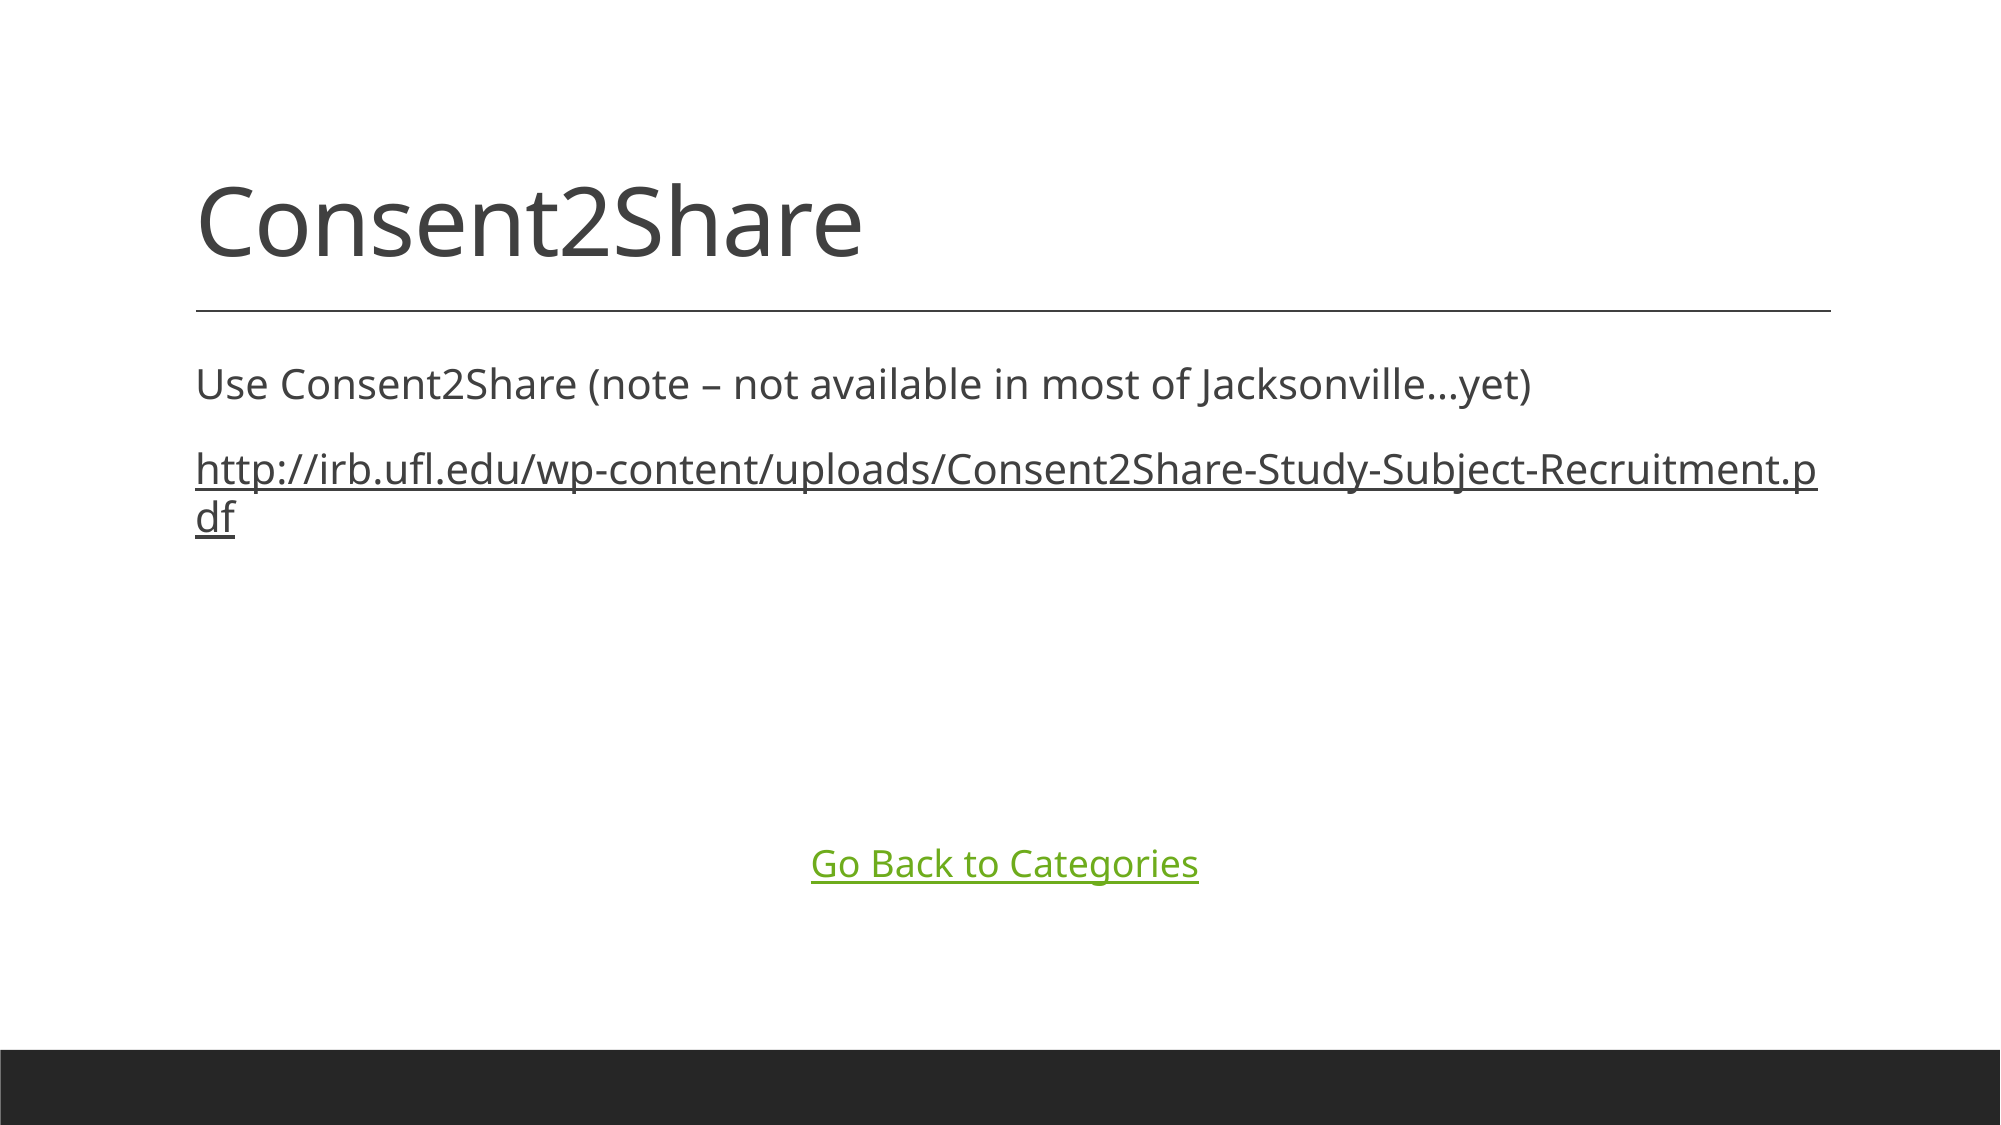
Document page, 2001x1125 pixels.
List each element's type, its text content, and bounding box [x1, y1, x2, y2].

text_box Go Back to Categories [795, 833, 1215, 899]
title Consent2Share [180, 47, 1830, 285]
list Use Consent2Share (note – not available in most of Jacksonville…yet) http://irb.ufl.edu/wp-content/uploads/Consent2Share-Study-Subject-Recruitment.pdf [180, 345, 1830, 963]
